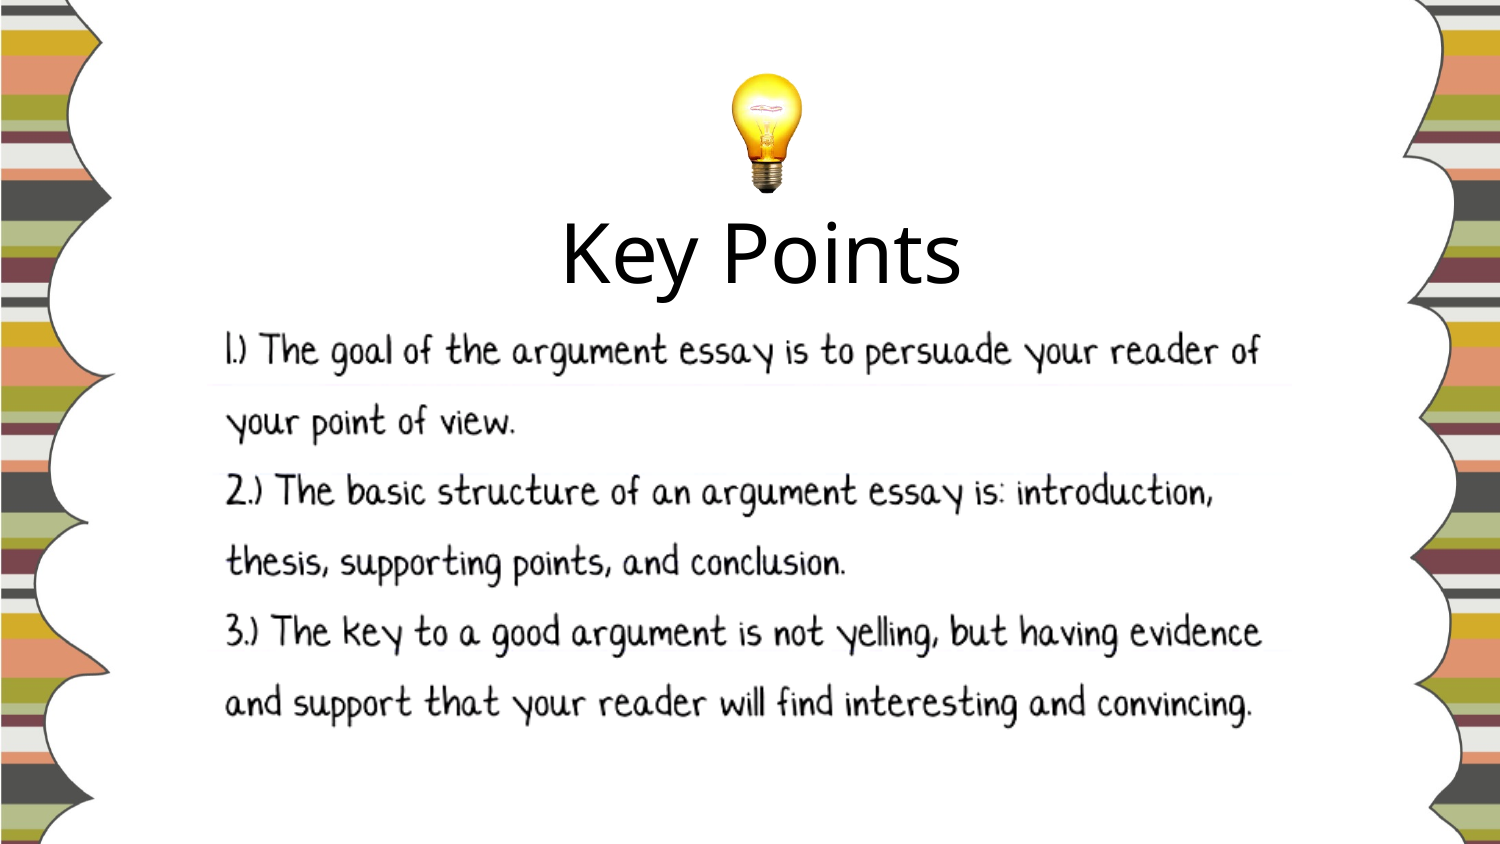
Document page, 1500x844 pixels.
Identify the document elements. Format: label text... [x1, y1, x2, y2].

text_box Key Points [186, 193, 1338, 308]
picture [0, 0, 1500, 844]
